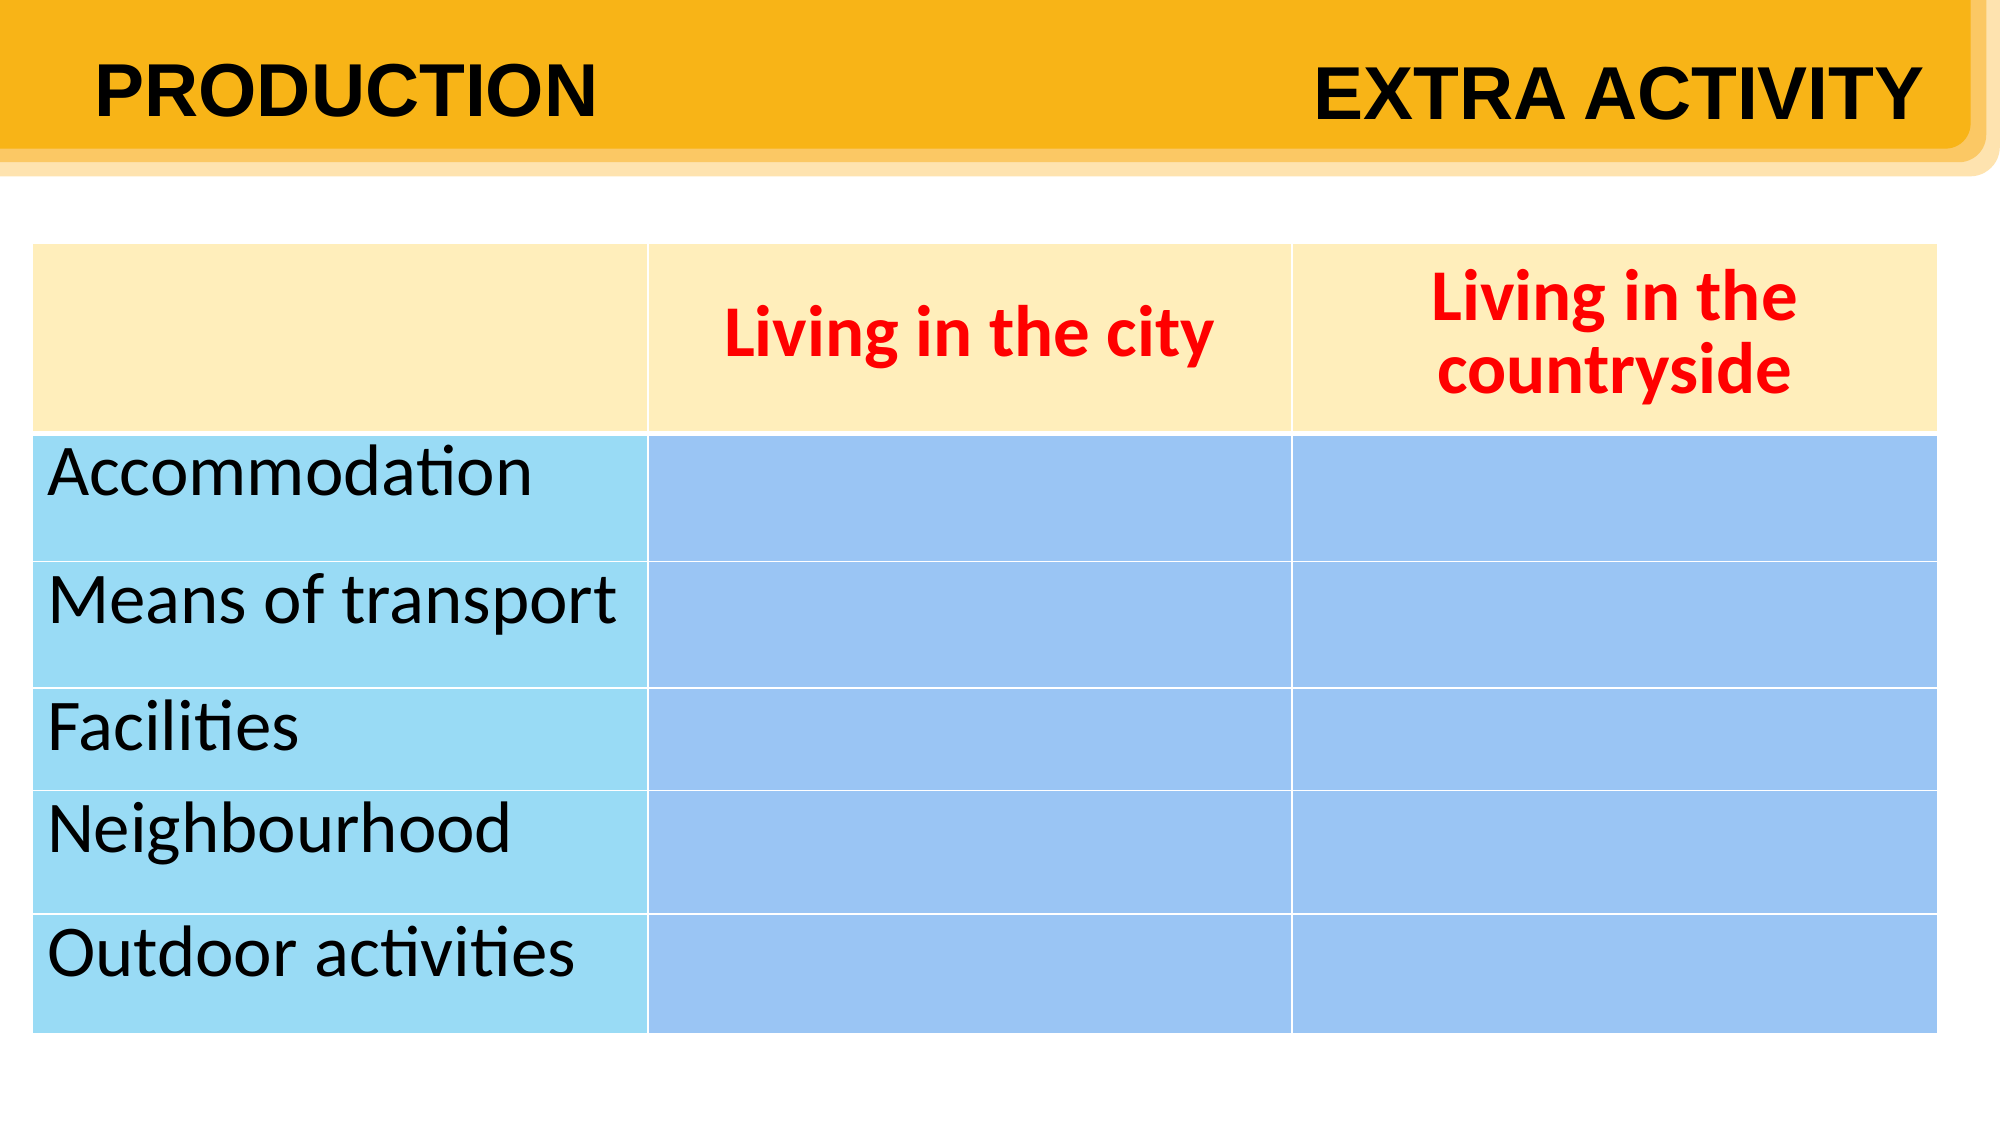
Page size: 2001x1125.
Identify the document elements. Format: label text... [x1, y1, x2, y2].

table_cell [649, 689, 1291, 790]
table_header Living in the countryside [1293, 244, 1937, 431]
table_cell [1293, 915, 1937, 1033]
table_cell Means of transport [33, 562, 647, 687]
table_cell Neighbourhood [33, 791, 647, 913]
table_cell Accommodation [33, 436, 647, 561]
table_cell Facilities [33, 689, 647, 790]
table_cell [649, 915, 1291, 1033]
table_header Living in the city [649, 244, 1291, 431]
table_cell [649, 562, 1291, 687]
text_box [0, 0, 2000, 177]
table_cell [649, 791, 1291, 913]
table_cell [1293, 436, 1937, 561]
table_cell [649, 436, 1291, 561]
table_header [33, 244, 647, 431]
table_cell [1293, 562, 1937, 687]
table_cell Outdoor activities [33, 915, 647, 1033]
table_cell [1293, 689, 1937, 790]
table_cell [1293, 791, 1937, 913]
